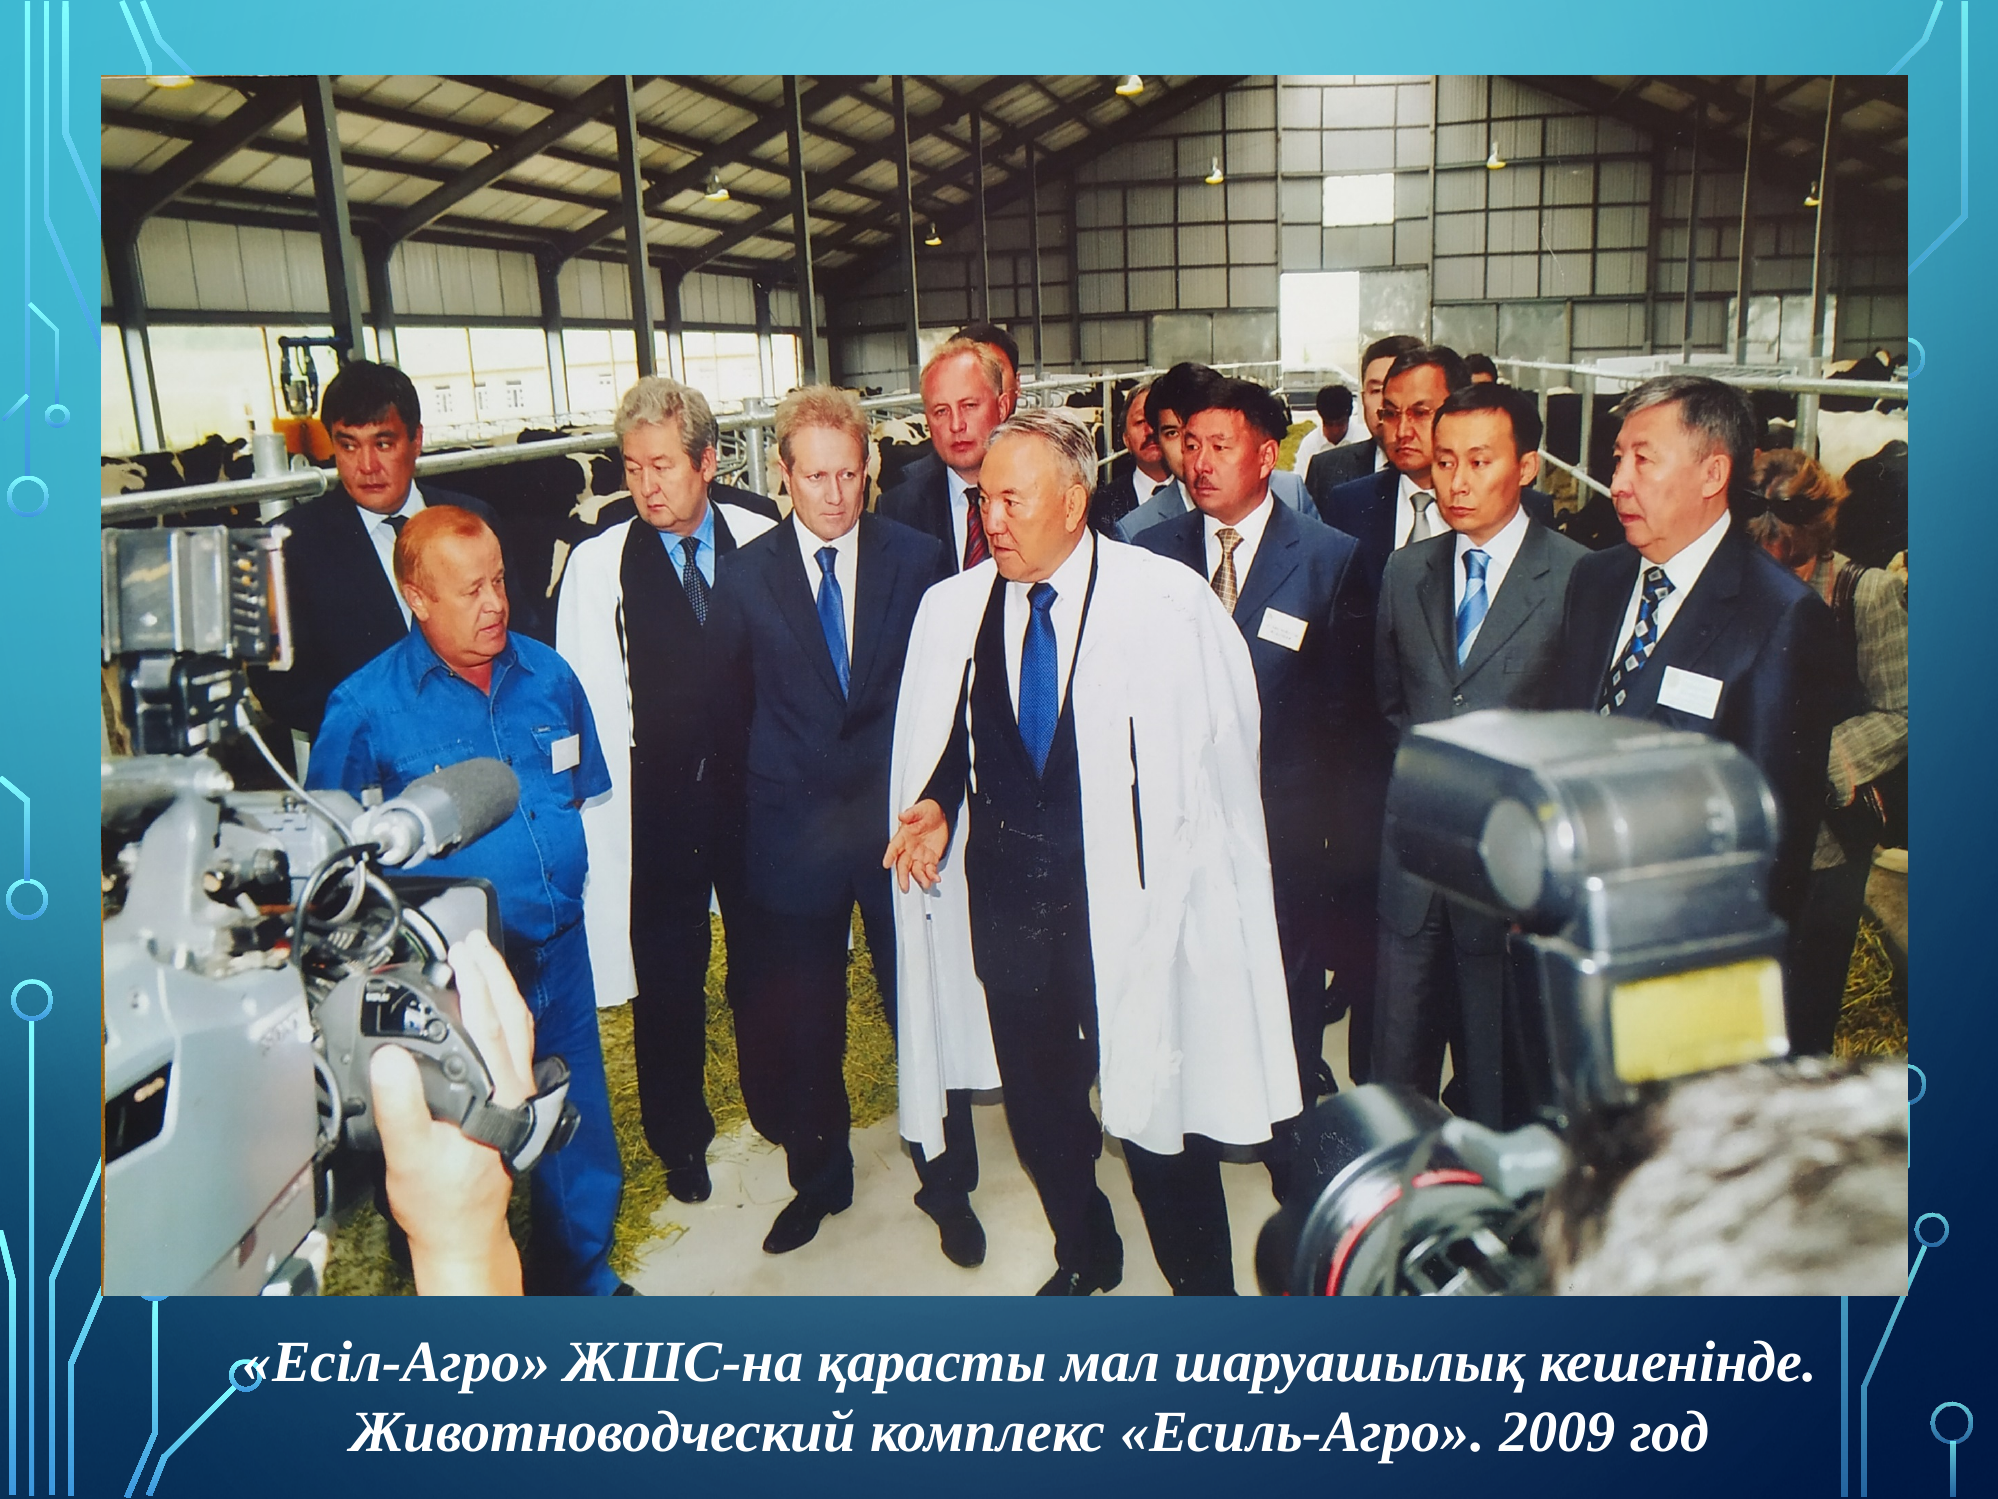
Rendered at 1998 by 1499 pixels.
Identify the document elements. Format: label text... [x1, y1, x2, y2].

picture [100, 75, 1908, 1296]
text_box «Есіл-Агро» ЖШС-на қарасты мал шаруашылық кешенінде. Животноводческий комплекс «Есиль-Агро». 2009 год [156, 1316, 1904, 1471]
